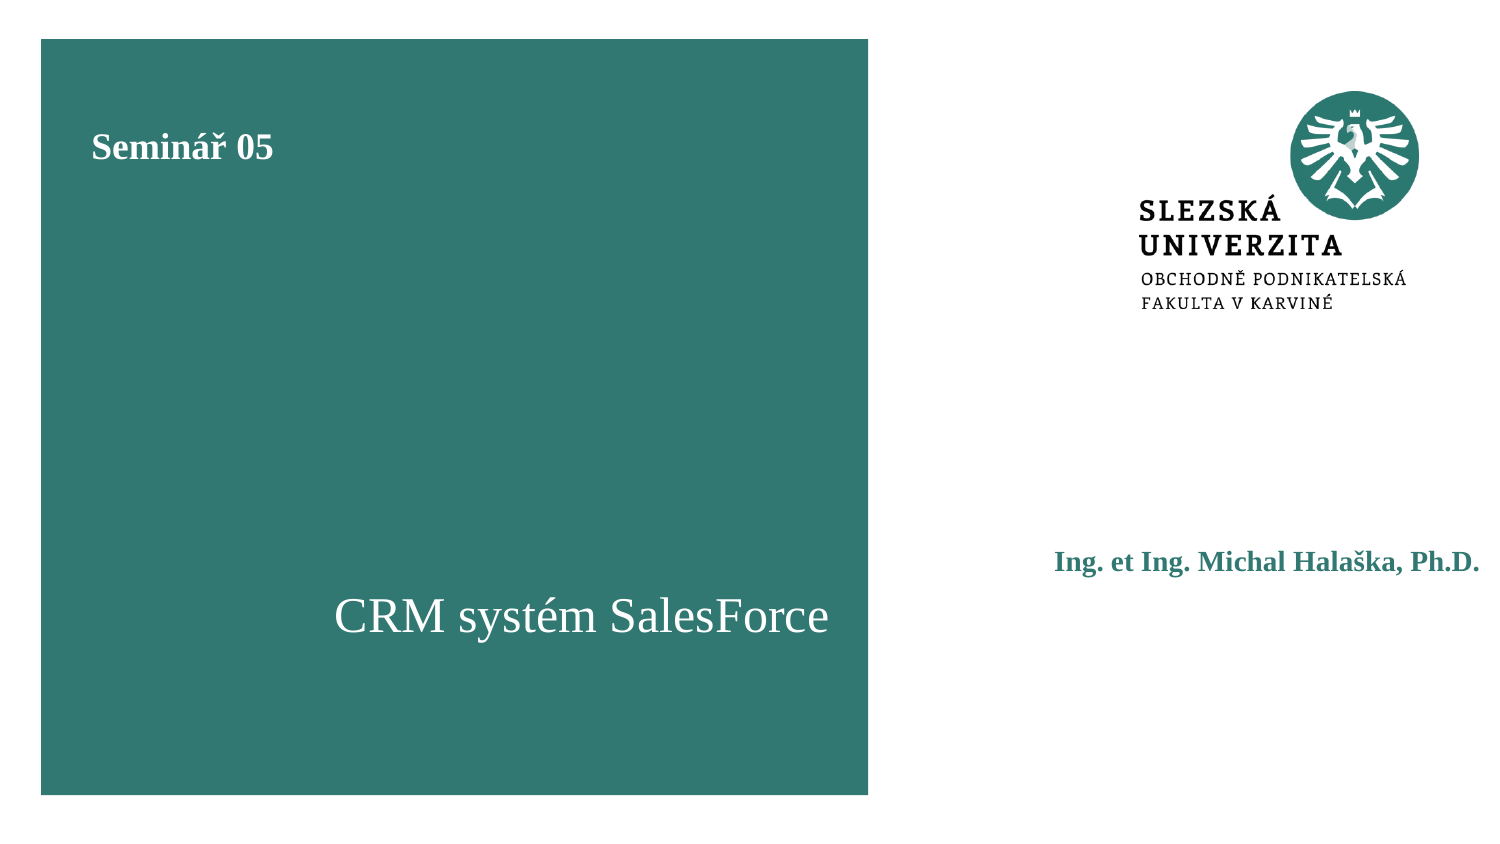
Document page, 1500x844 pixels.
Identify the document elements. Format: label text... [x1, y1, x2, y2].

subtitle CRM systém SalesForce [206, 575, 845, 694]
picture [1139, 90, 1419, 309]
text_box [39, 37, 870, 797]
title Seminář 05 [76, 114, 916, 470]
text_box Ing. et Ing. Michal Halaška, Ph.D. [868, 535, 1496, 800]
